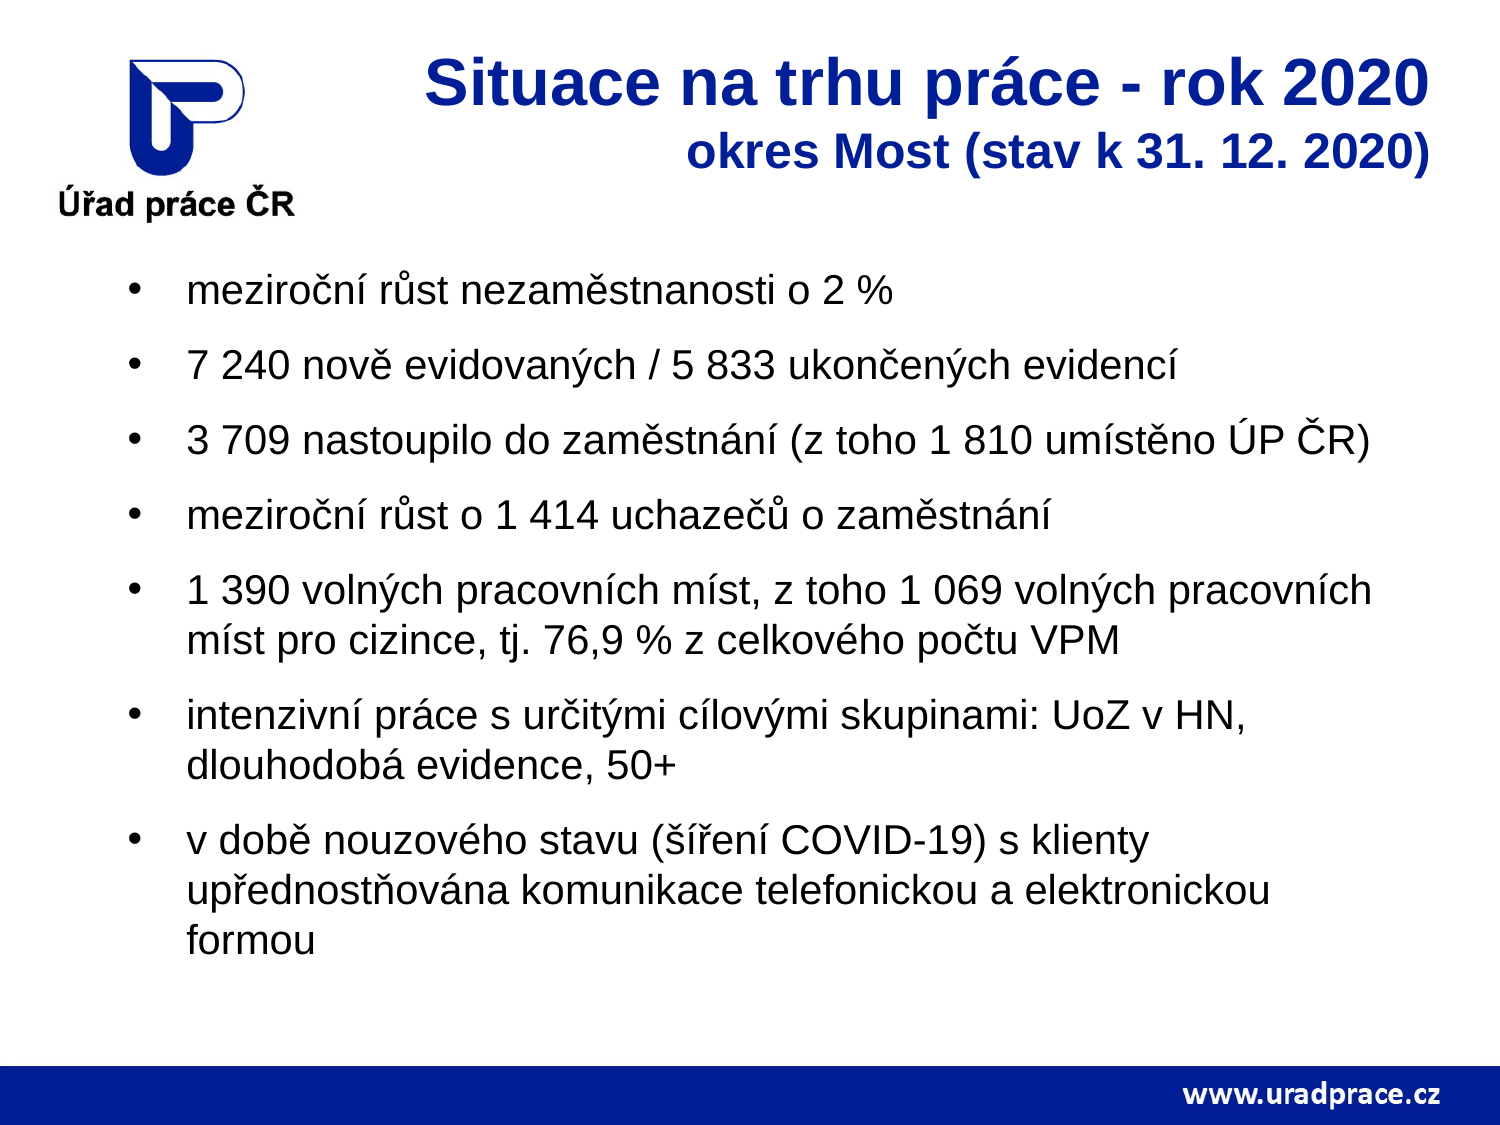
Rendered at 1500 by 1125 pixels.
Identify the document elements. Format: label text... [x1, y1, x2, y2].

title Situace na trhu práce - rok 2020 okres Most (stav k 31. 12. 2020) [359, 30, 1448, 221]
list meziroční růst nezaměstnanosti o 2 % 7 240 nově evidovaných / 5 833 ukončených evidencí 3 709 nastoupilo do zaměstnání (z toho 1 810 umístěno ÚP ČR) meziroční růst o 1 414 uchazečů o zaměstnání 1 390 volných pracovních míst, z toho 1 069 volných pracovních míst pro cizince, tj. 76,9 % z celkového počtu VPM intenzivní práce s určitými cílovými skupinami: UoZ v HN, dlouhodobá evidence, 50+ v době nouzového stavu (šíření COVID-19) s klienty upřednostňována komunikace telefonickou a elektronickou formou [111, 255, 1412, 1047]
picture [0, 0, 1500, 1125]
